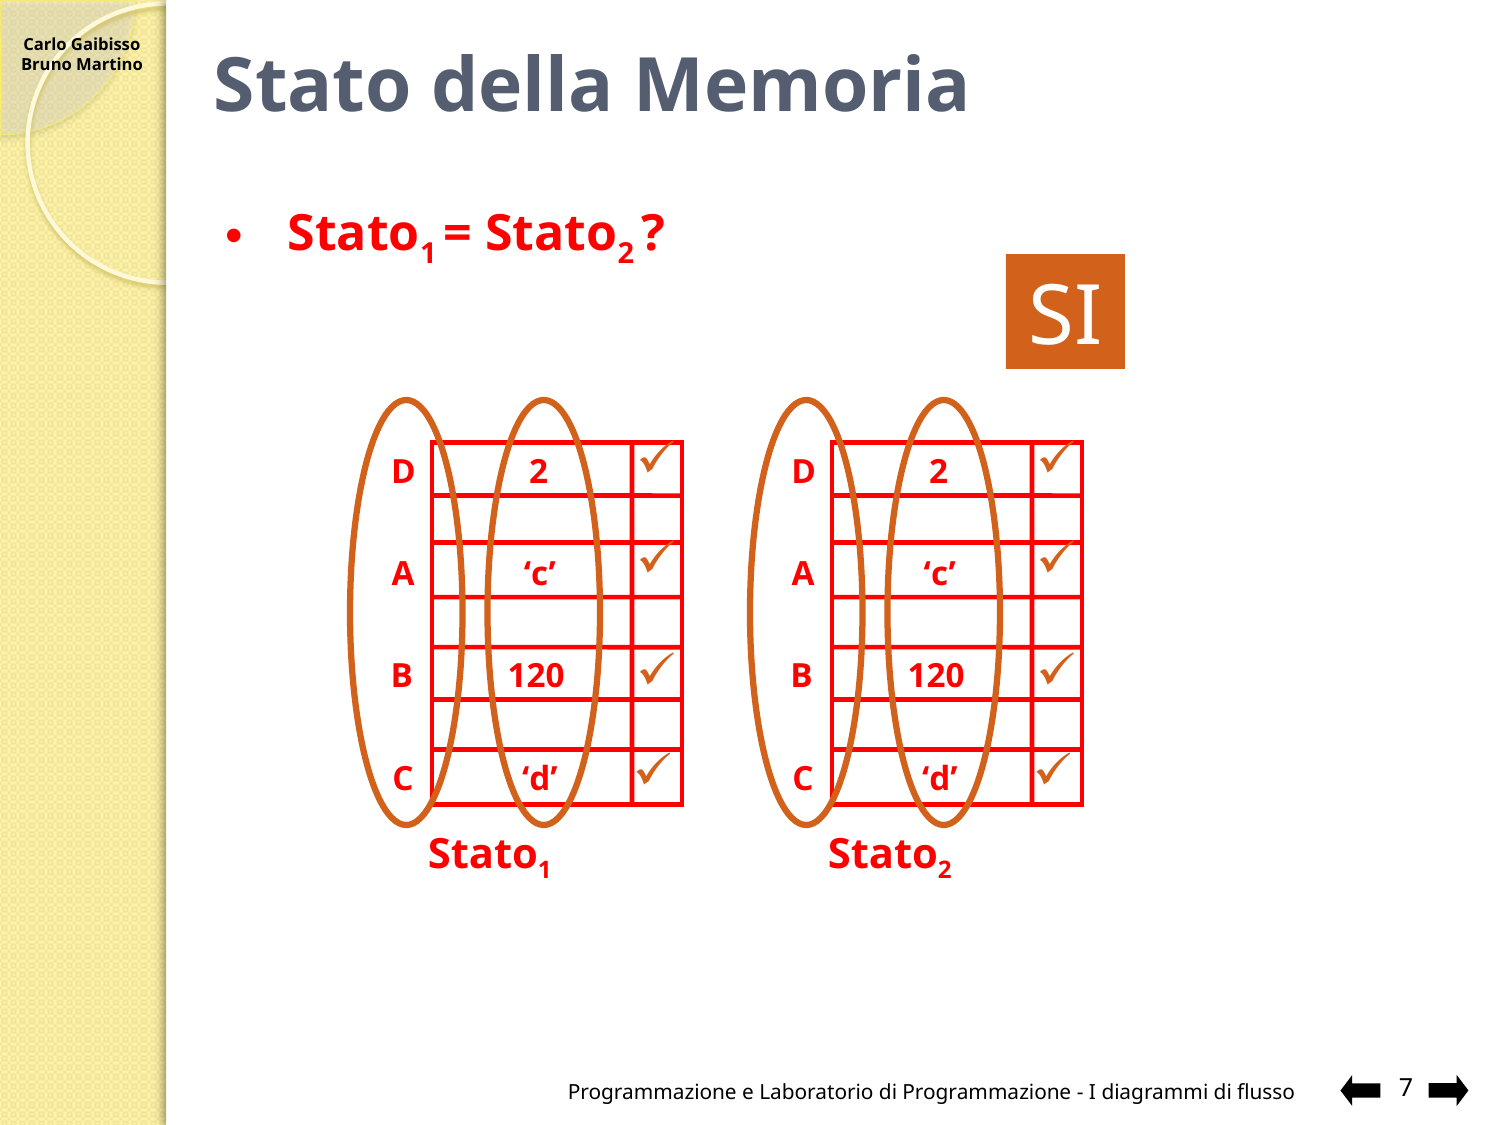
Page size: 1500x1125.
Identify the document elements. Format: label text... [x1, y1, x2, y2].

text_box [863, 399, 1001, 826]
text_box Stato1 = Stato2 ? [210, 193, 681, 277]
slide_number 7 [1324, 1034, 1488, 1113]
footer Programmazione e Laboratorio di Programmazione - I diagrammi di flusso [507, 1032, 1310, 1111]
title Stato della Memoria [199, 27, 1430, 134]
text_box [374, 429, 1106, 888]
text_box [349, 399, 863, 826]
text_box SI [1005, 254, 1125, 369]
